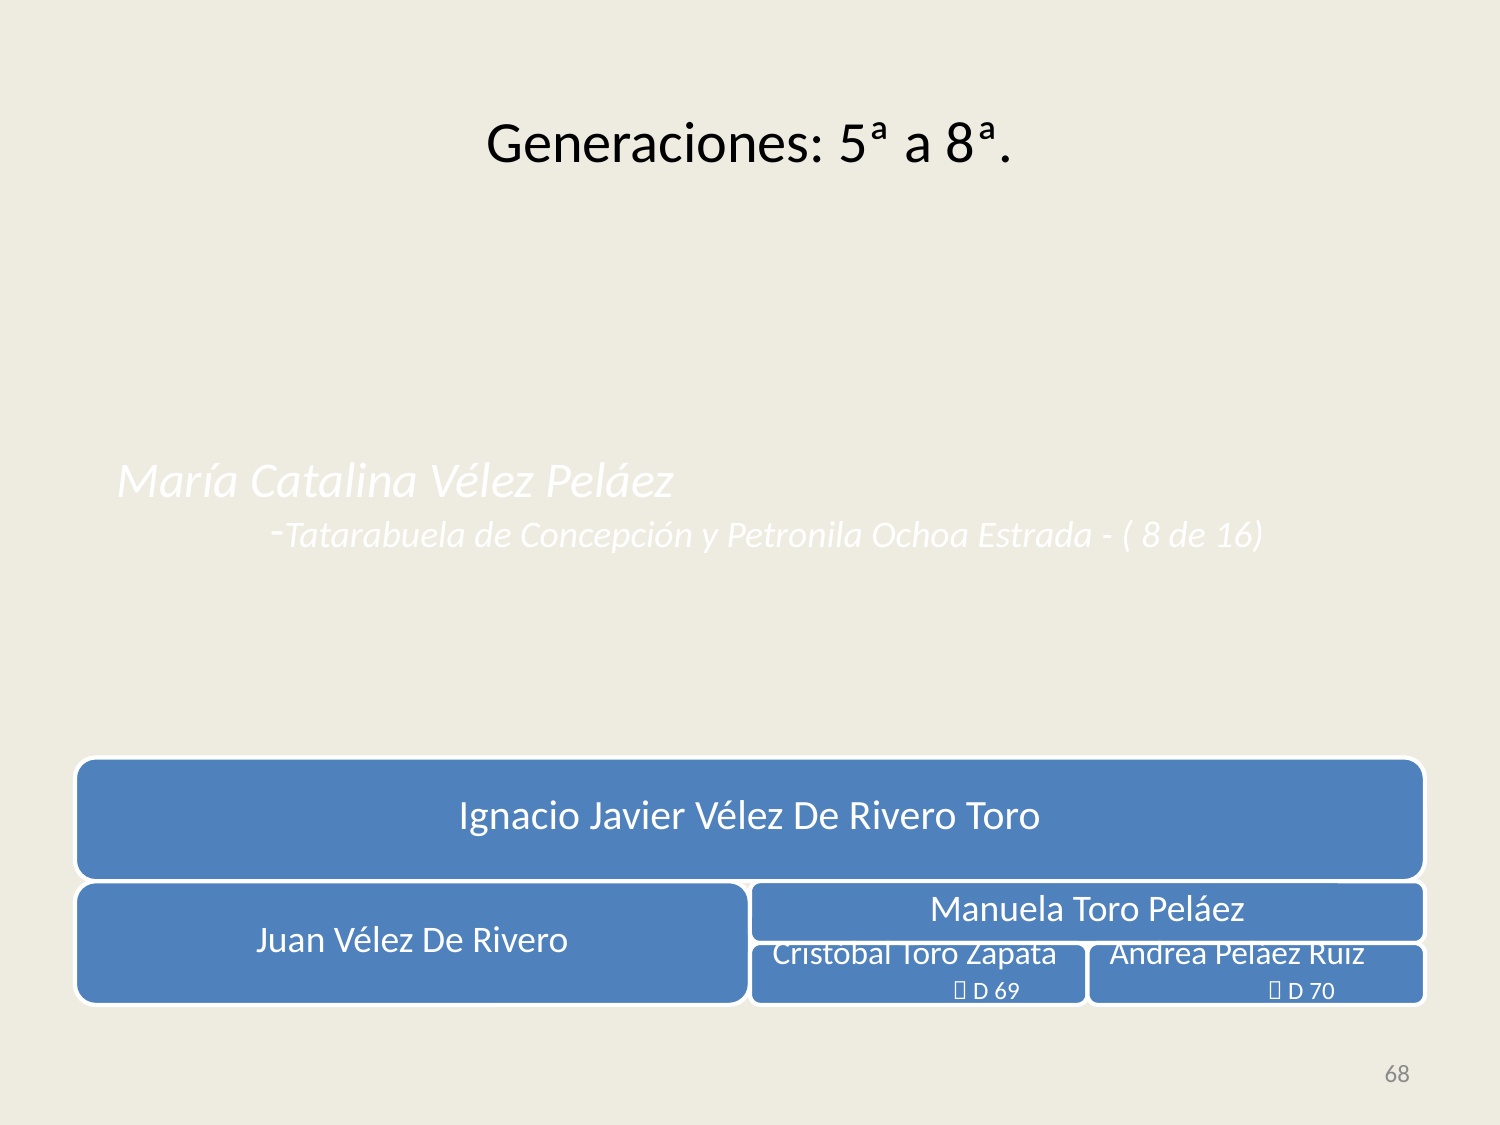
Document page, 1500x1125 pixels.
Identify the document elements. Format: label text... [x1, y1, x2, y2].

slide_number 68 [1074, 1042, 1425, 1103]
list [74, 262, 1426, 1006]
title Generaciones: 5ª a 8ª. [75, 45, 1425, 233]
